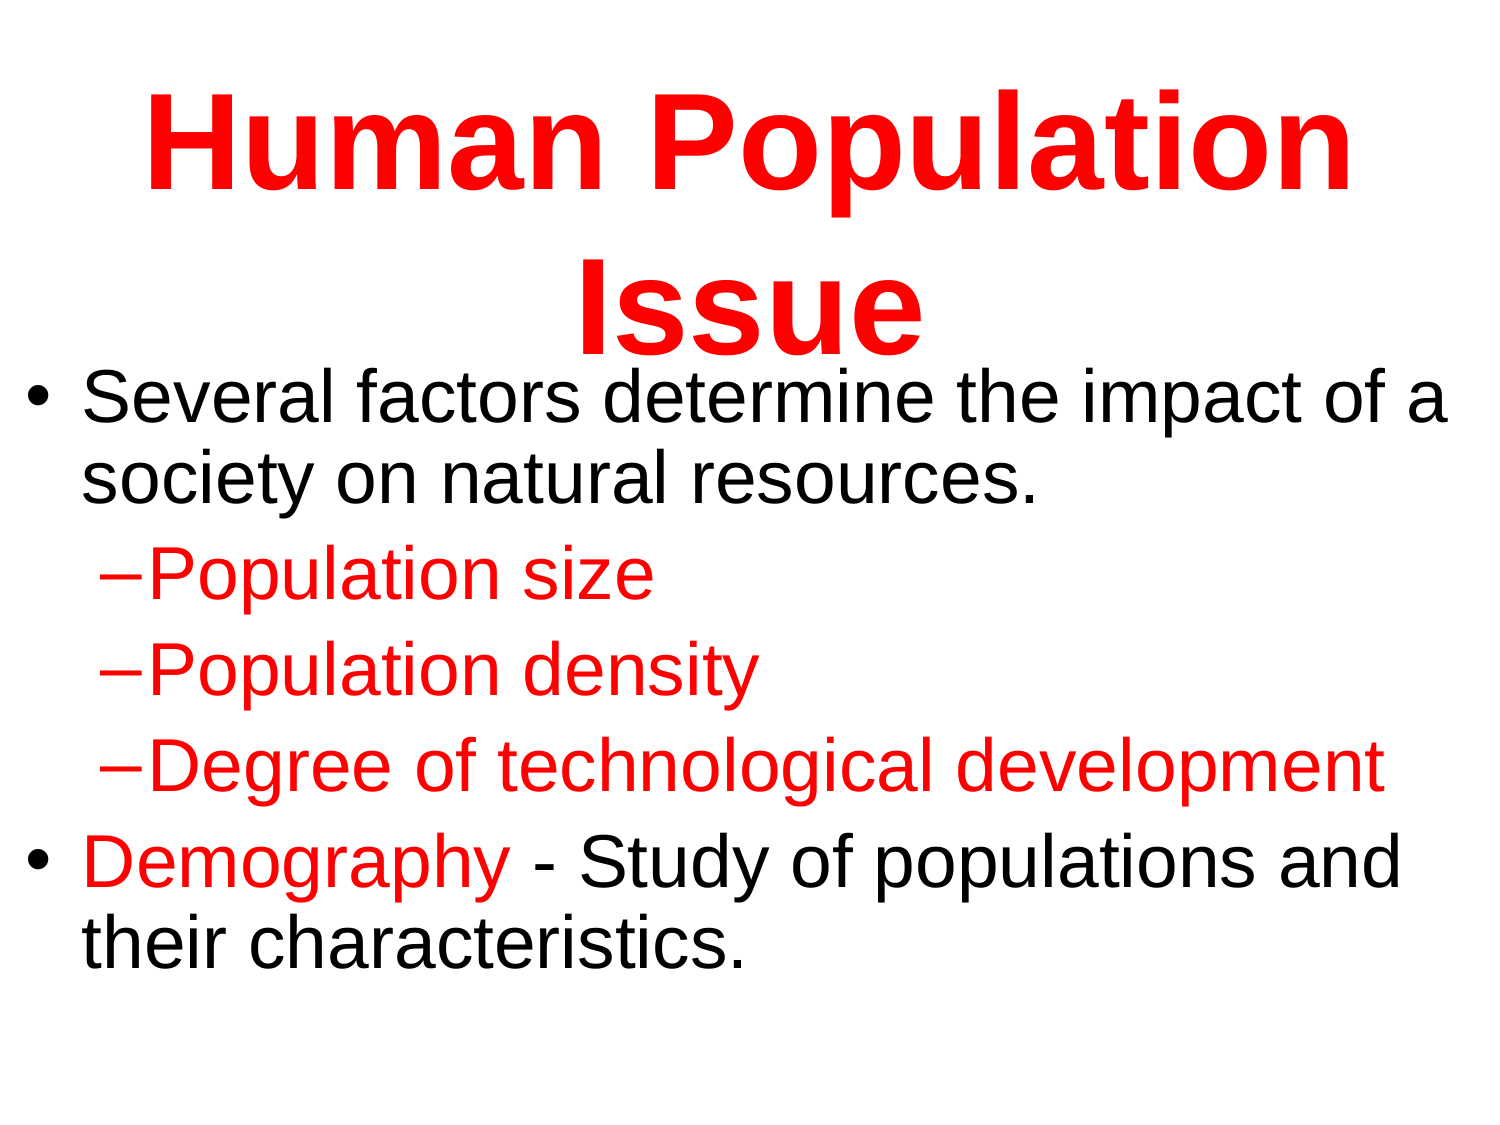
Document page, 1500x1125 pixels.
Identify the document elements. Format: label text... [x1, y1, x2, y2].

list Several factors determine the impact of a society on natural resources. Population size Population density Degree of technological development Demography - Study of populations and their characteristics. [10, 350, 1490, 1119]
title Human Population Issue [0, 146, 1500, 288]
